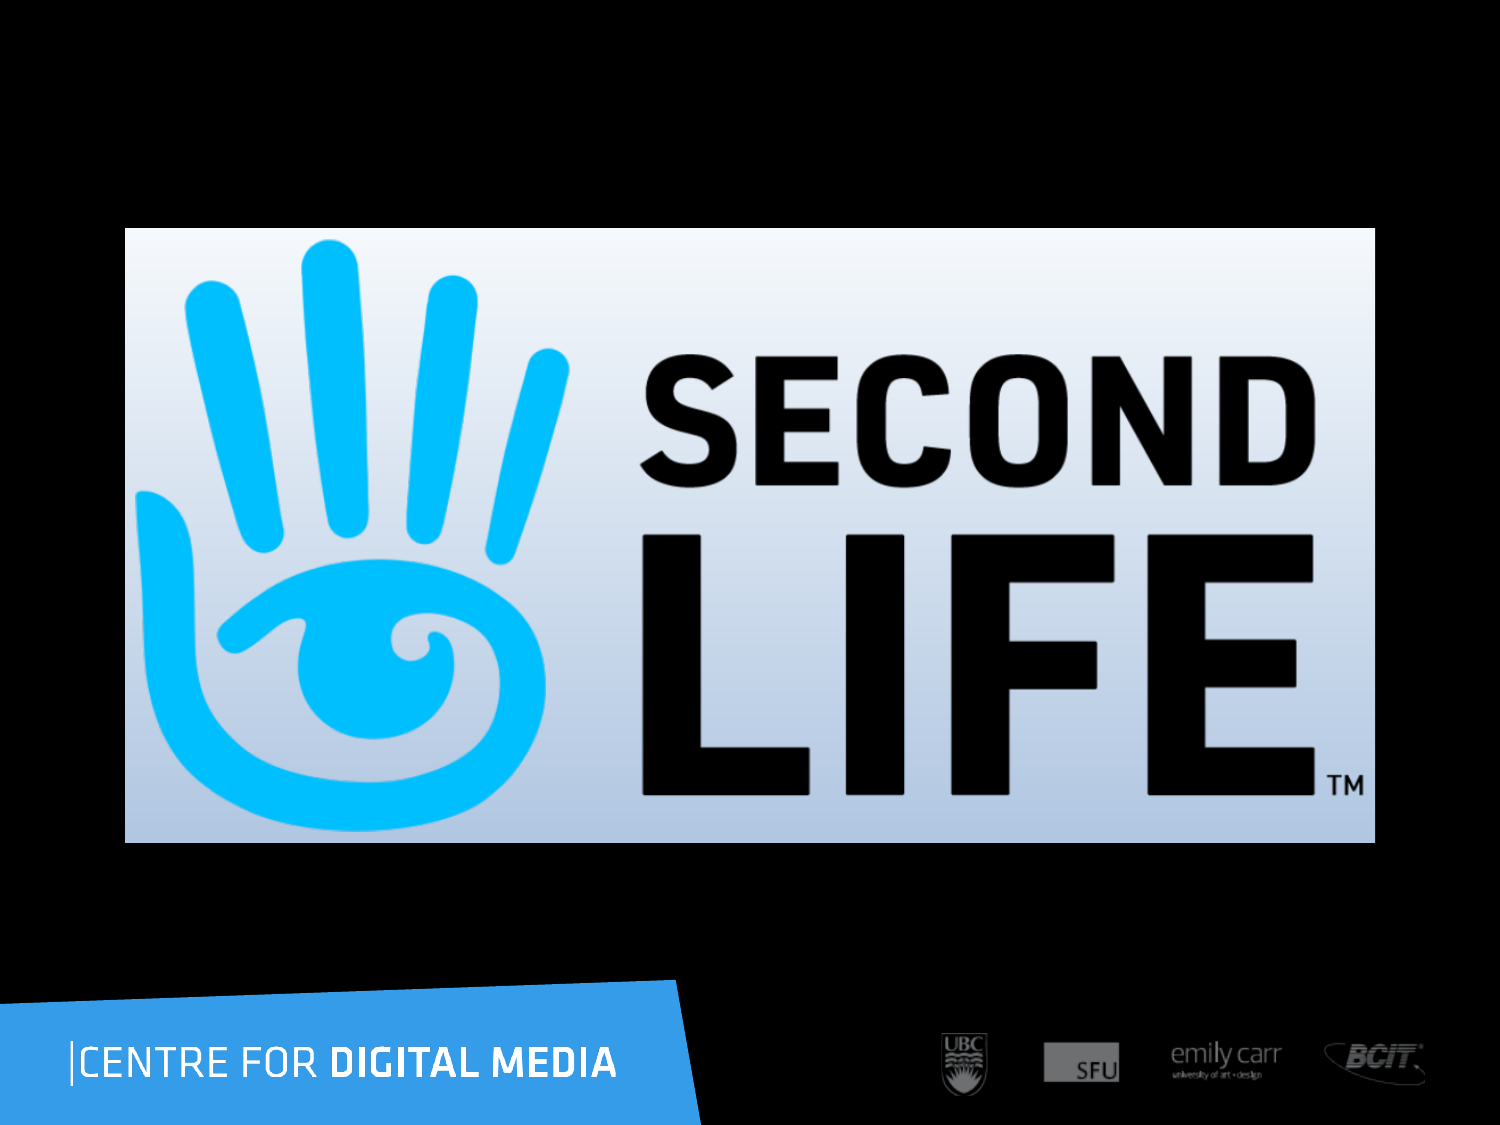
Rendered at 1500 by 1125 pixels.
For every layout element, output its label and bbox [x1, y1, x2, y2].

picture [124, 227, 1376, 843]
